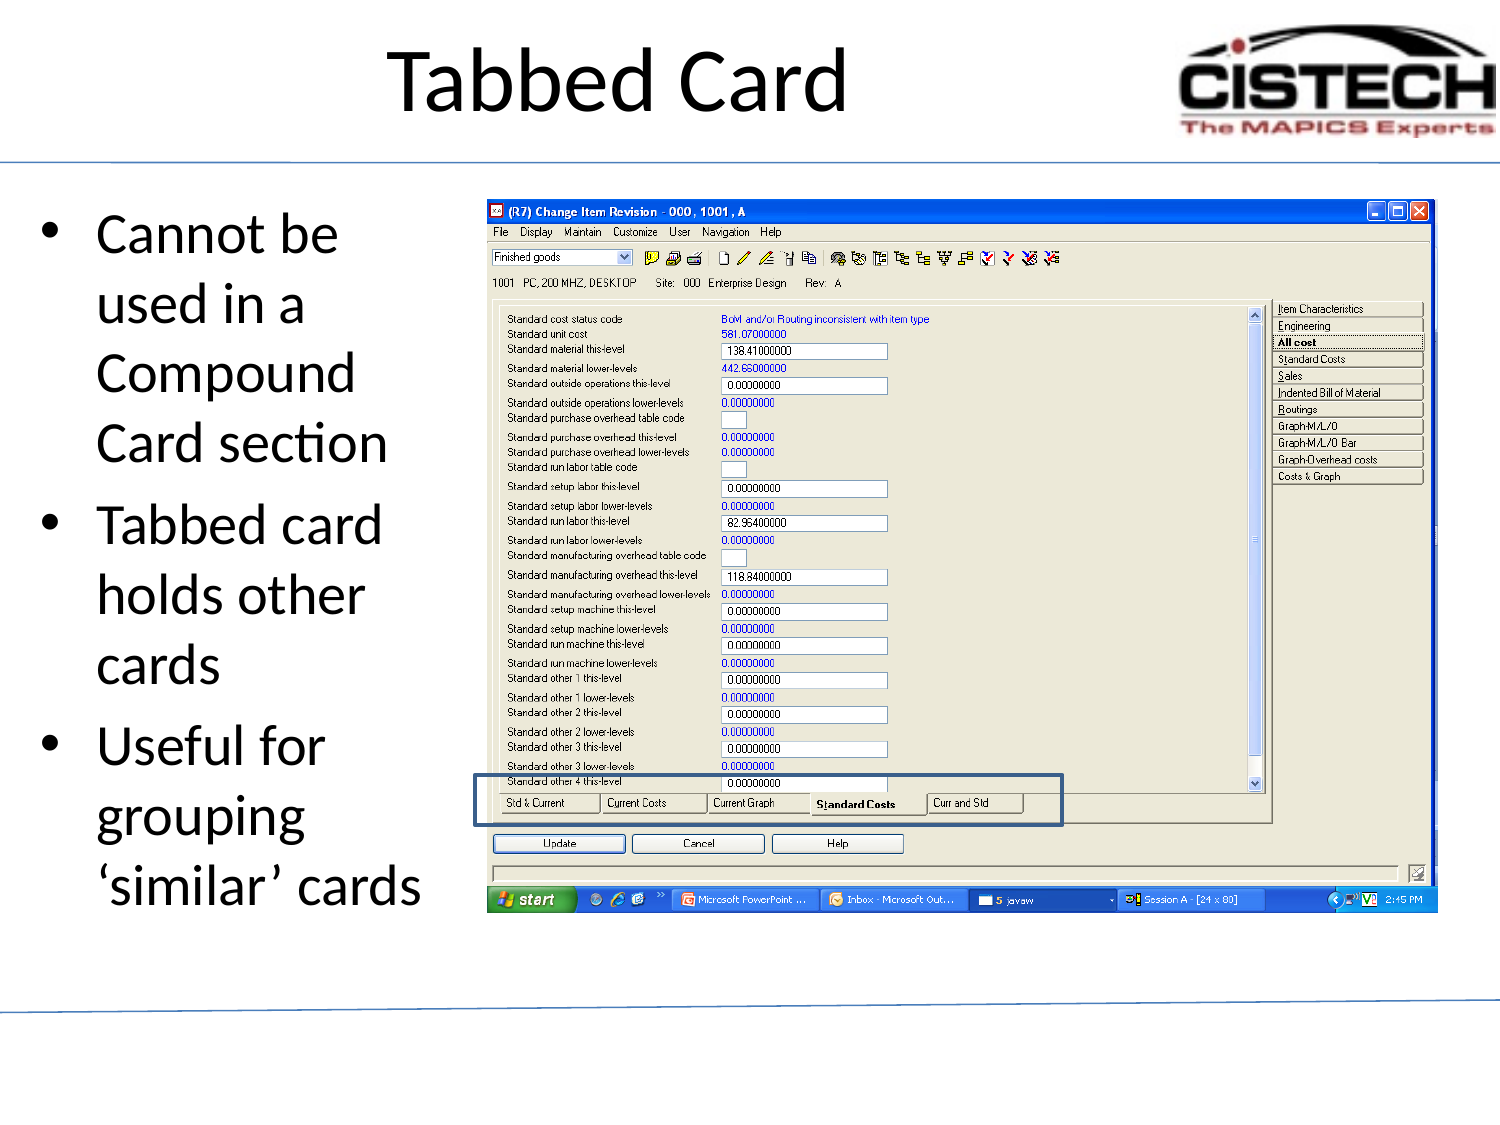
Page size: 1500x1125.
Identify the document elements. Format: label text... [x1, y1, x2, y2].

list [487, 199, 1438, 913]
text_box [473, 773, 482, 827]
list Cannot be used in a Compound Card section Tabbed card holds other cards Useful for grouping ‘similar’ cards [24, 187, 475, 930]
title Tabbed Card [0, 0, 1238, 150]
picture [1238, 24, 1496, 138]
